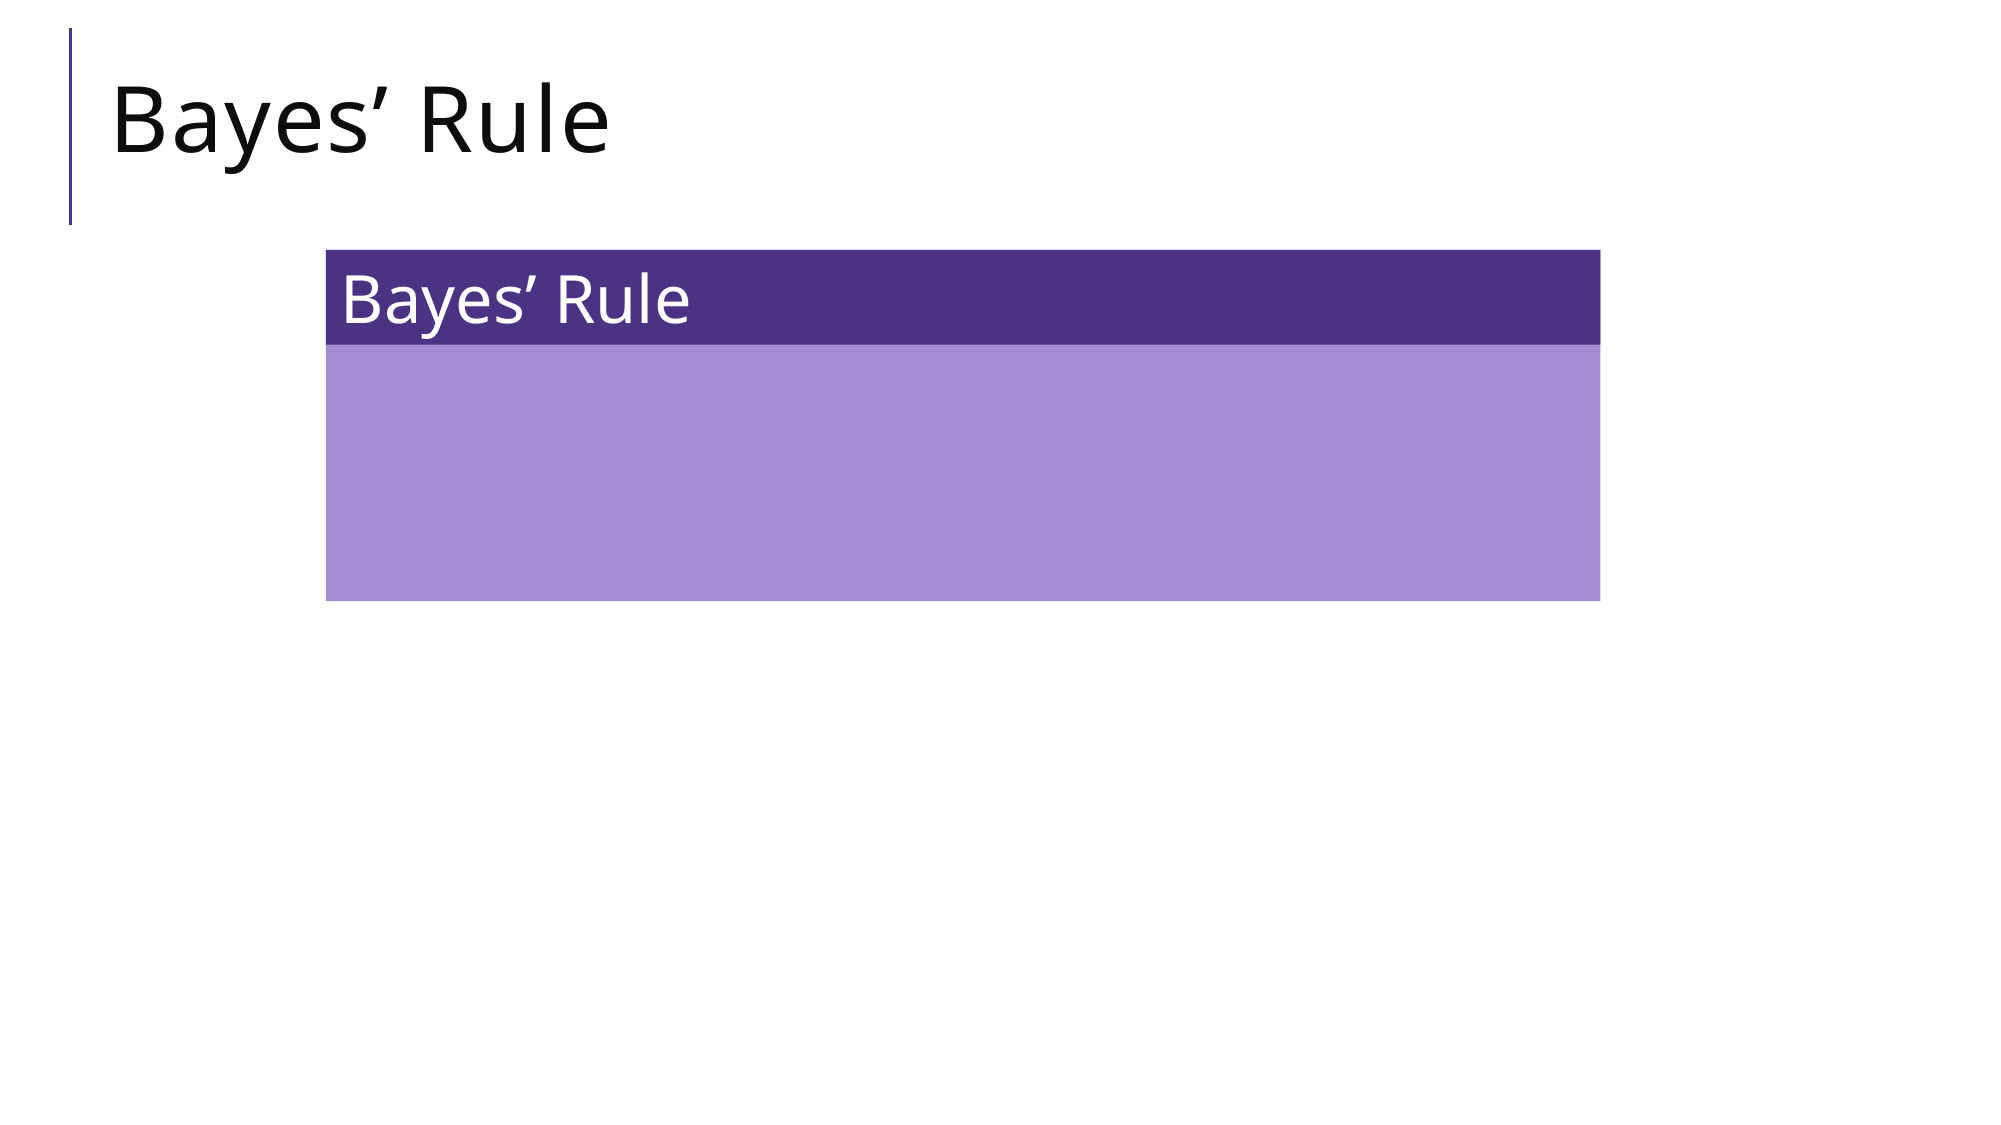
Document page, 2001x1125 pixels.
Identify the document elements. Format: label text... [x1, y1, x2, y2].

text_box Bayes’ Rule [325, 249, 1601, 345]
title Bayes’ Rule [94, 43, 1930, 210]
